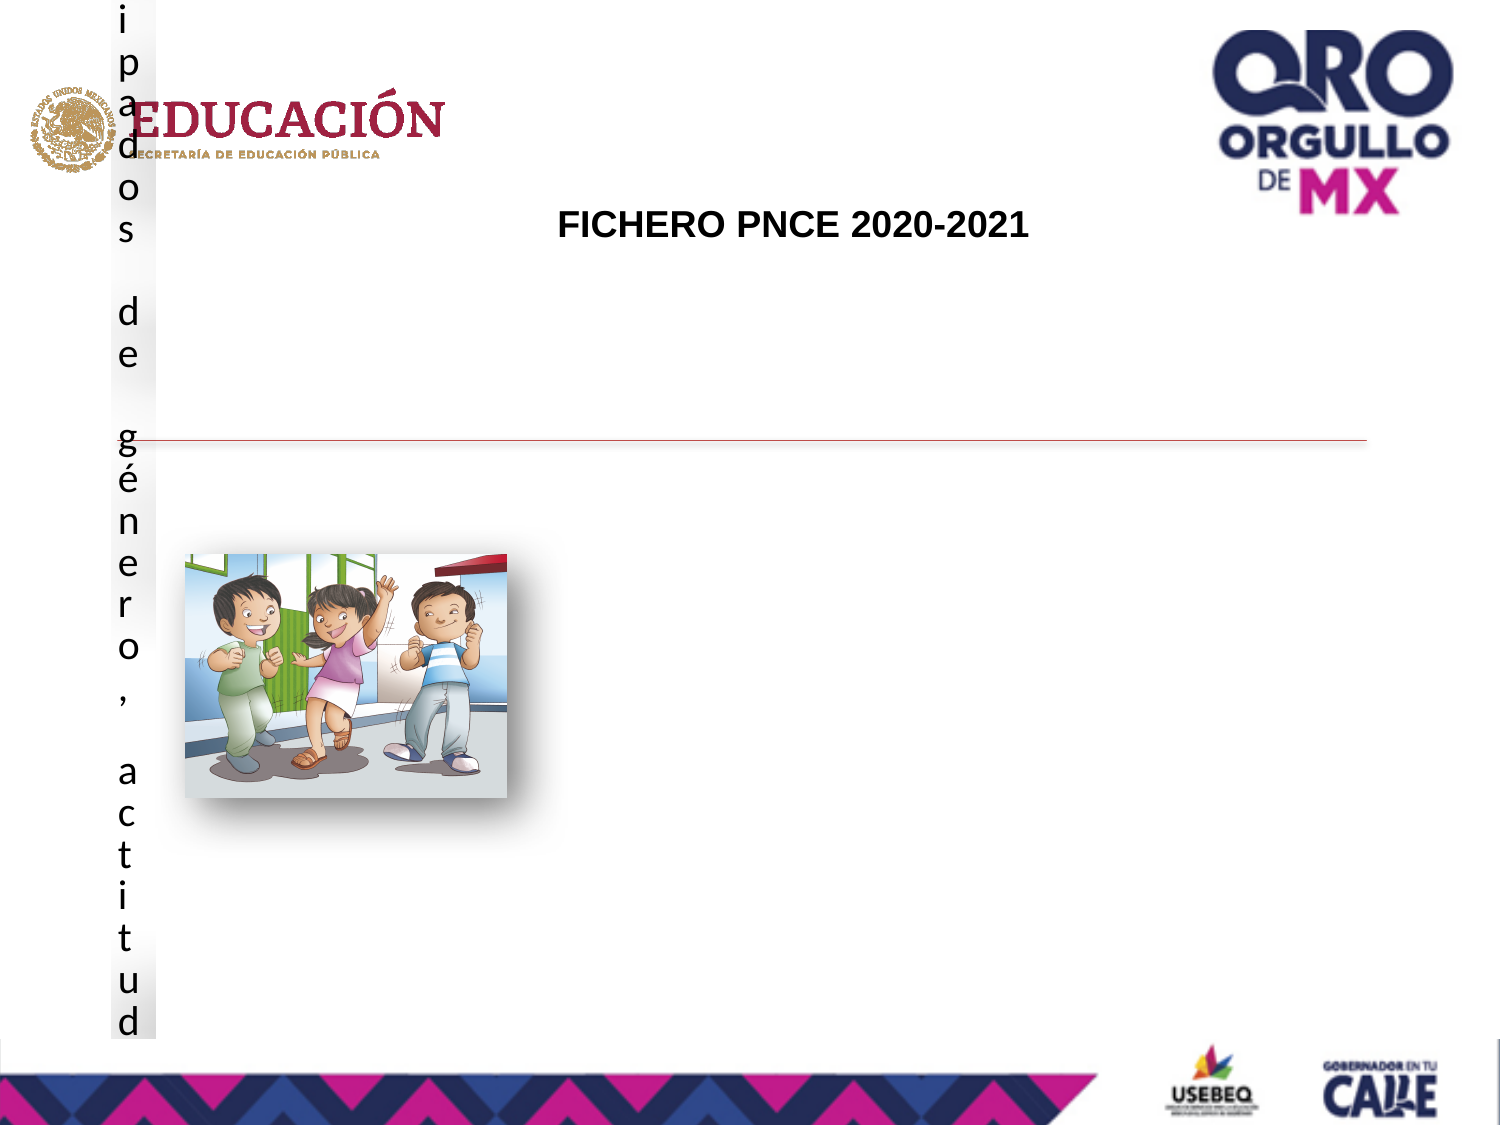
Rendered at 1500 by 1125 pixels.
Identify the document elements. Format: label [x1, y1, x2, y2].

picture [1163, 30, 1466, 264]
picture [0, 0, 582, 317]
picture [185, 554, 507, 799]
picture [0, 1038, 1500, 1125]
text_box [117, 192, 1367, 1037]
